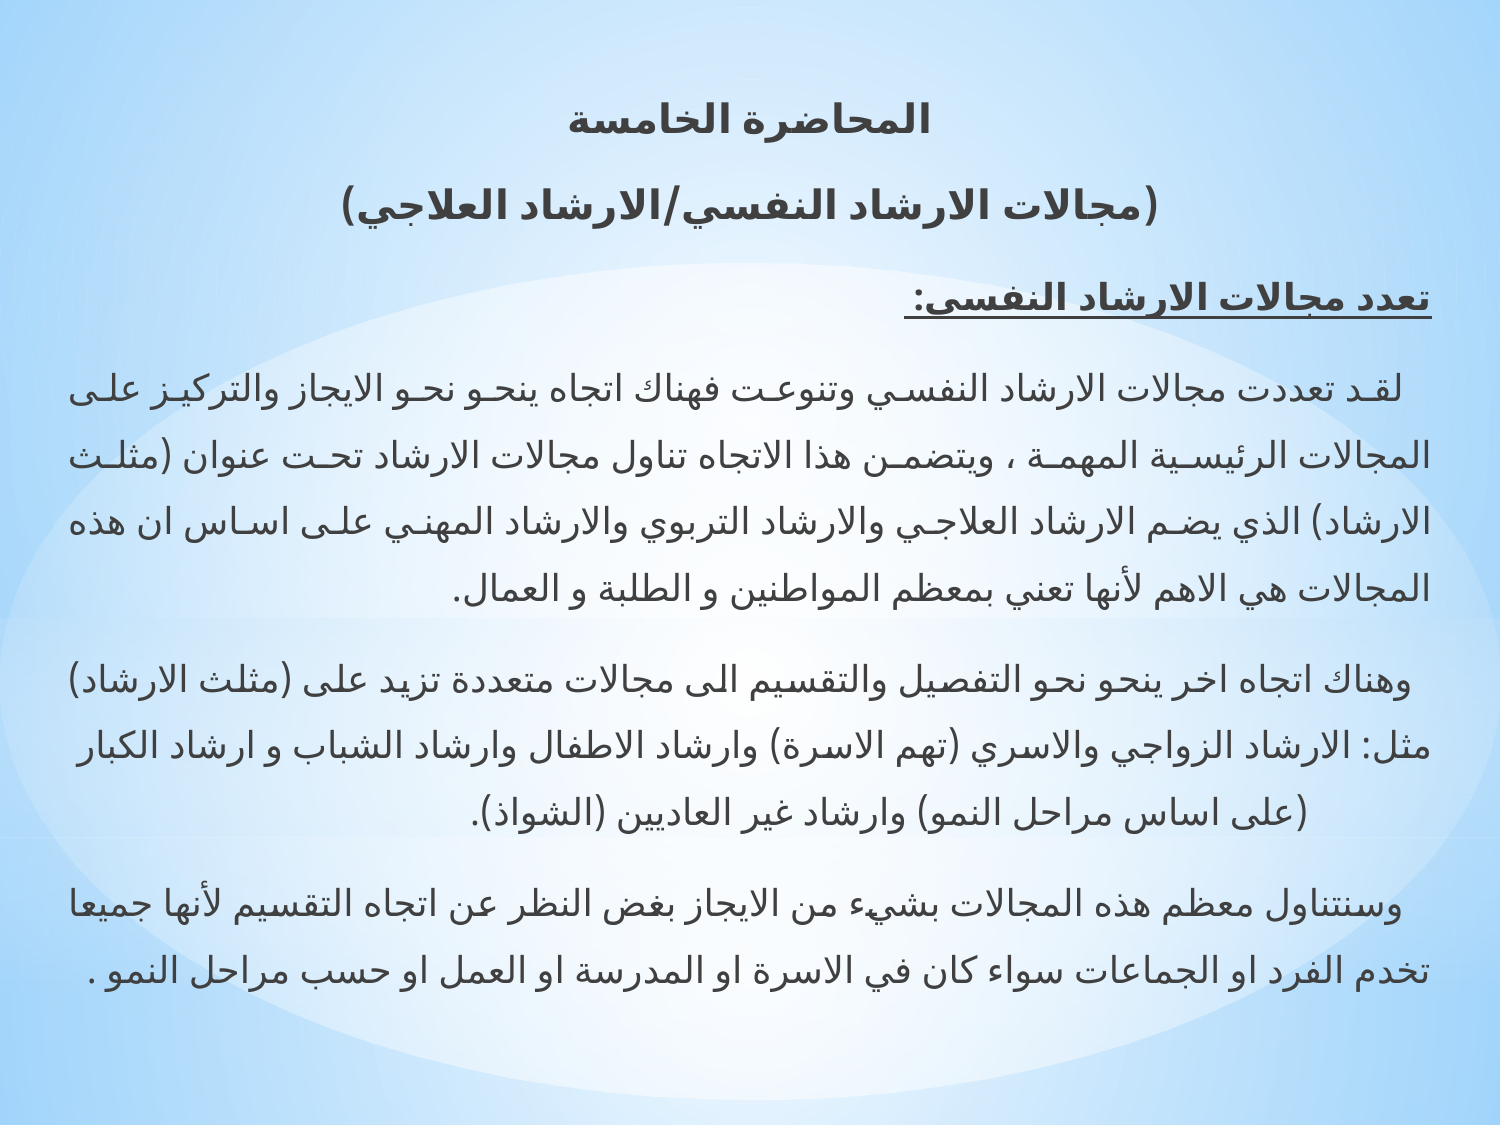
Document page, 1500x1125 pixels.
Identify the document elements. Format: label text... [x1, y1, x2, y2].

list المحاضرة الخامسة (مجالات الارشاد النفسي/الارشاد العلاجي) تعدد مجالات الارشاد النفسي: لقد تعددت مجالات الارشاد النفسي وتنوعت فهناك اتجاه ينحو نحو الايجاز والتركيز على المجالات الرئيسية المهمة ، ويتضمن هذا الاتجاه تناول مجالات الارشاد تحت عنوان (مثلث الارشاد) الذي يضم الارشاد العلاجي والارشاد التربوي والارشاد المهني على اساس ان هذه المجالات هي الاهم لأنها تعني بمعظم المواطنين و الطلبة و العمال. وهناك اتجاه اخر ينحو نحو التفصيل والتقسيم الى مجالات متعددة تزيد على (مثلث الارشاد) مثل: الارشاد الزواجي والاسري (تهم الاسرة) وارشاد الاطفال وارشاد الشباب و ارشاد الكبار (على اساس مراحل النمو) وارشاد غير العاديين (الشواذ). وسنتناول معظم هذه المجالات بشيء من الايجاز بغض النظر عن اتجاه التقسيم لأنها جميعا تخدم الفرد او الجماعات سواء كان في الاسرة او المدرسة او العمل او حسب مراحل النمو . [53, 78, 1447, 1059]
